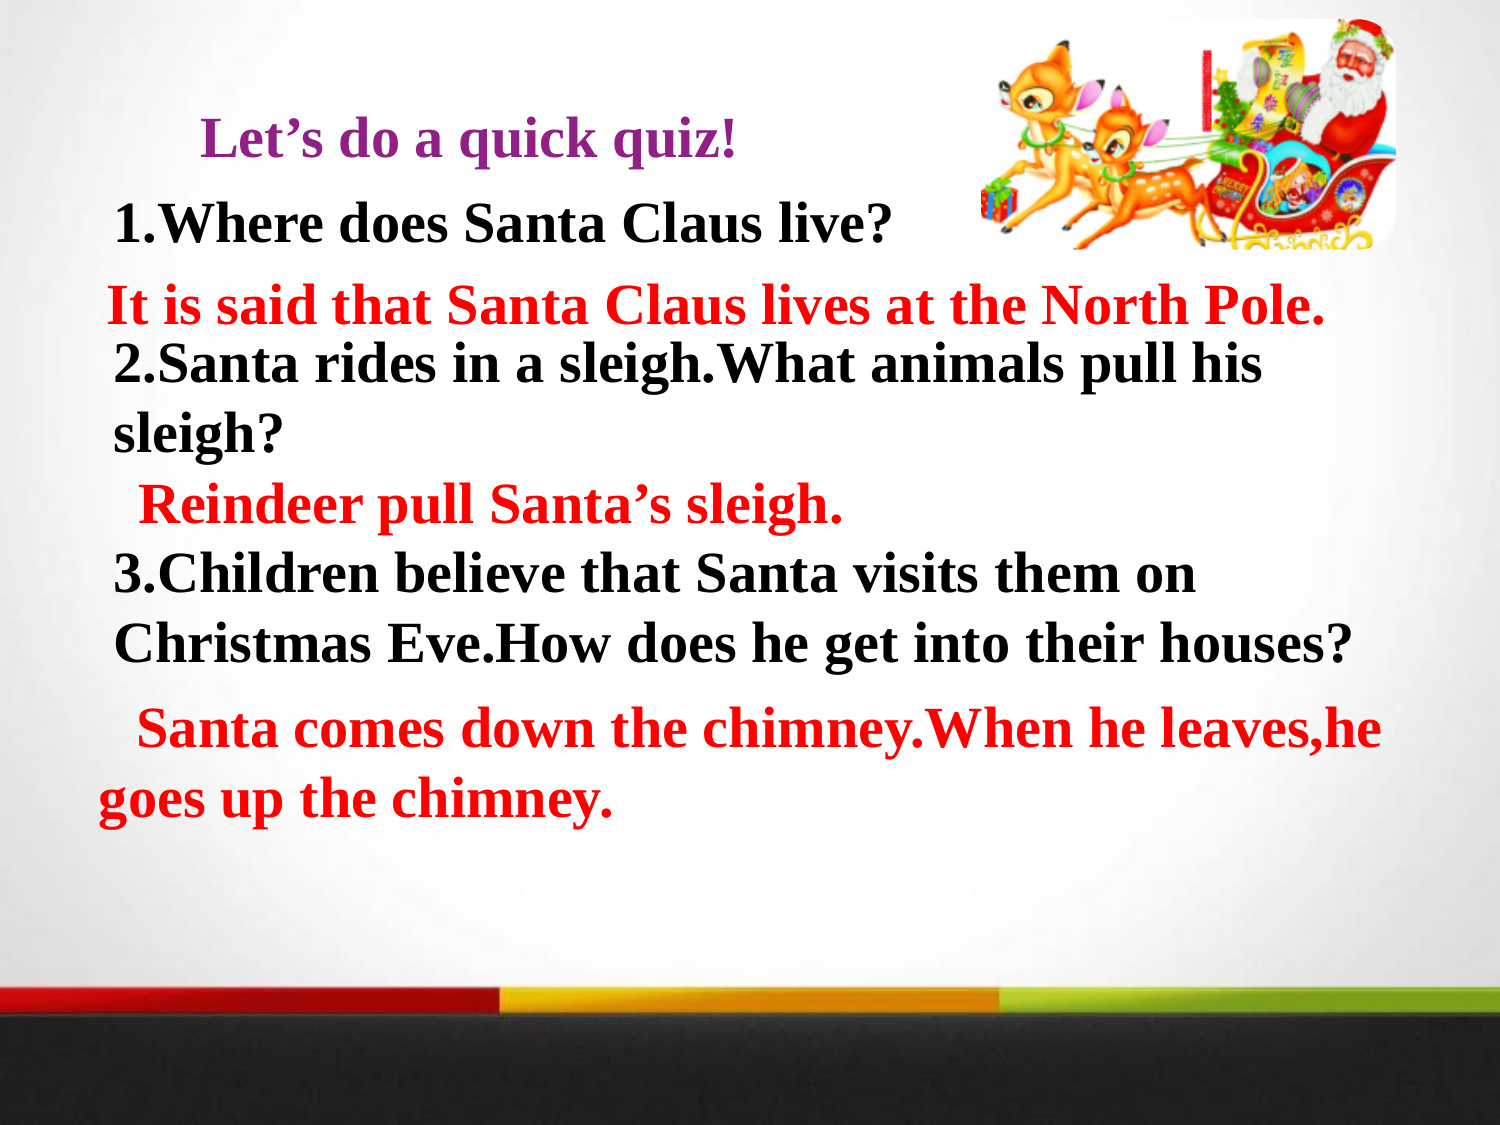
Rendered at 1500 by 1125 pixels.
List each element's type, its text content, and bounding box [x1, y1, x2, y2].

text_box Santa comes down the chimney.When he leaves,he goes up the chimney. [84, 681, 1458, 837]
text_box It is said that Santa Claus lives at the North Pole. [91, 259, 1415, 344]
text_box Let’s do a quick quiz! [147, 92, 975, 177]
picture [0, 0, 1500, 1125]
text_box 1.Where does Santa Claus live? 2.Santa rides in a sleigh.What animals pull his sleigh? 3.Children believe that Santa visits them on Christmas Eve.How does he get into their houses? [98, 176, 1372, 259]
text_box 1.Where does Santa Claus live? 2.Santa rides in a sleigh.What animals pull his sleigh? 3.Children believe that Santa visits them on Christmas Eve.How does he get into their houses? [98, 344, 1372, 681]
text_box Reindeer pull Santa’s sleigh. [123, 458, 860, 543]
